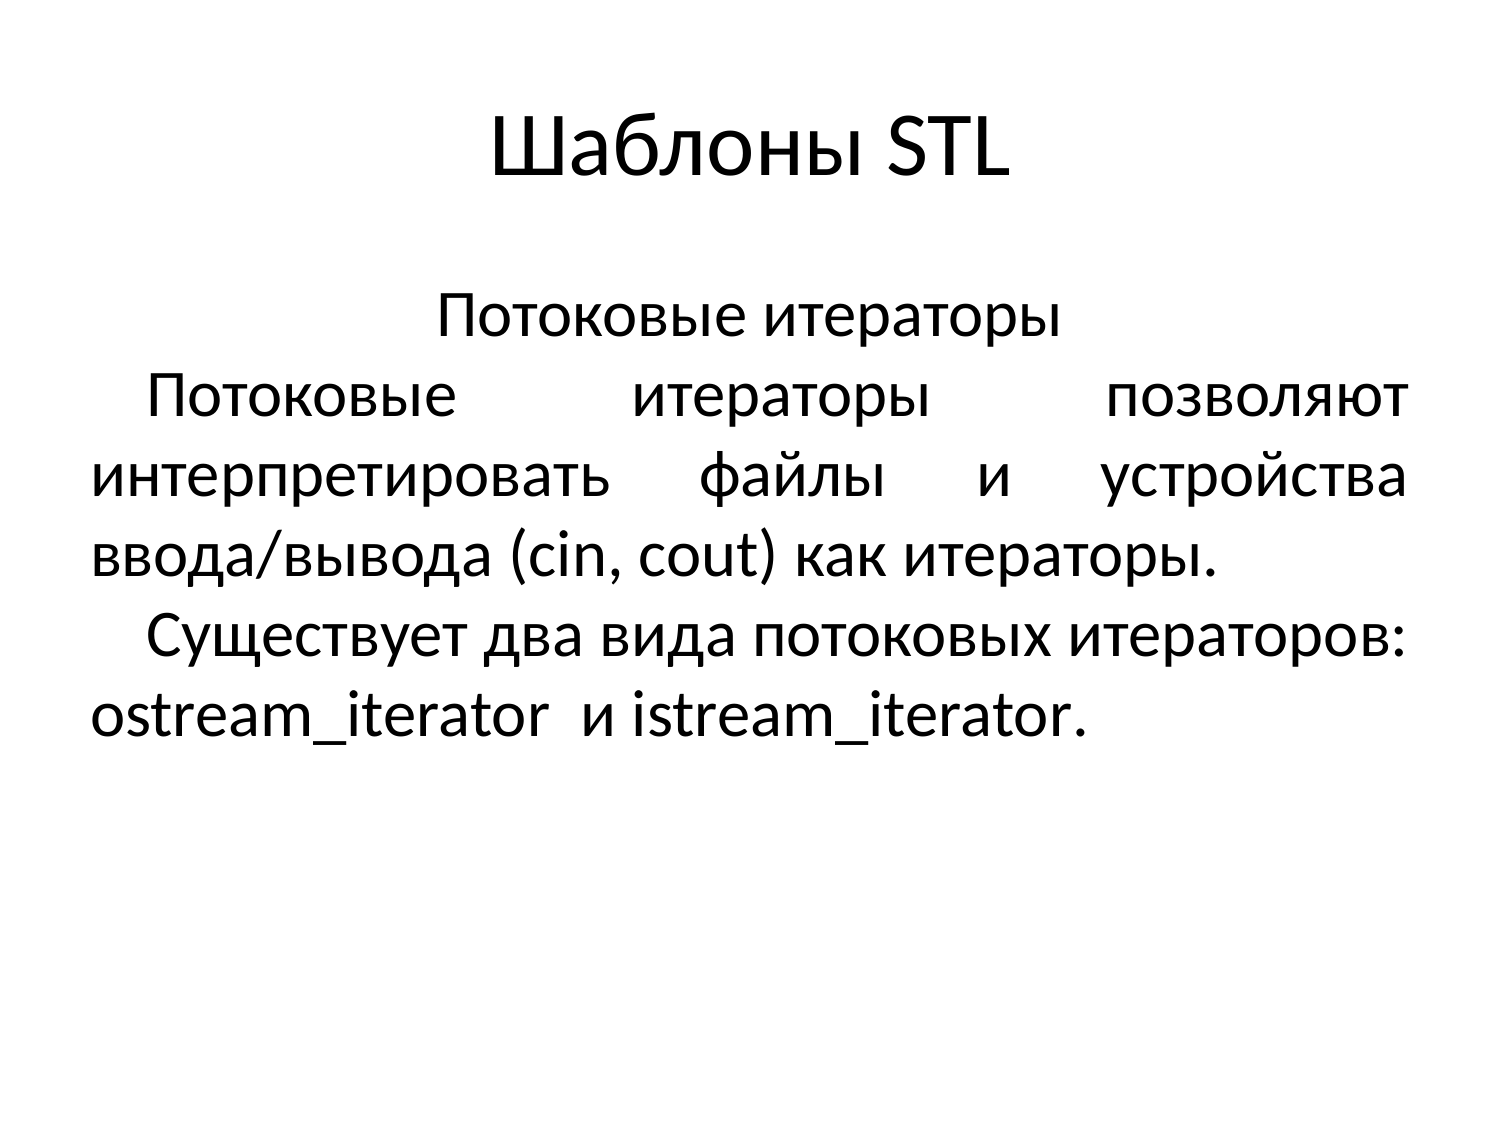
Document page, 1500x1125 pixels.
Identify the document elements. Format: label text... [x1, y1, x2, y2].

list Потоковые итераторы Потоковые итераторы позволяют интерпретировать файлы и устройства ввода/вывода (cin, cout) как итераторы. Существует два вида потоковых итераторов: ostream_iterator и istream_iterator. [75, 262, 1425, 1005]
title Шаблоны STL [75, 45, 1425, 233]
